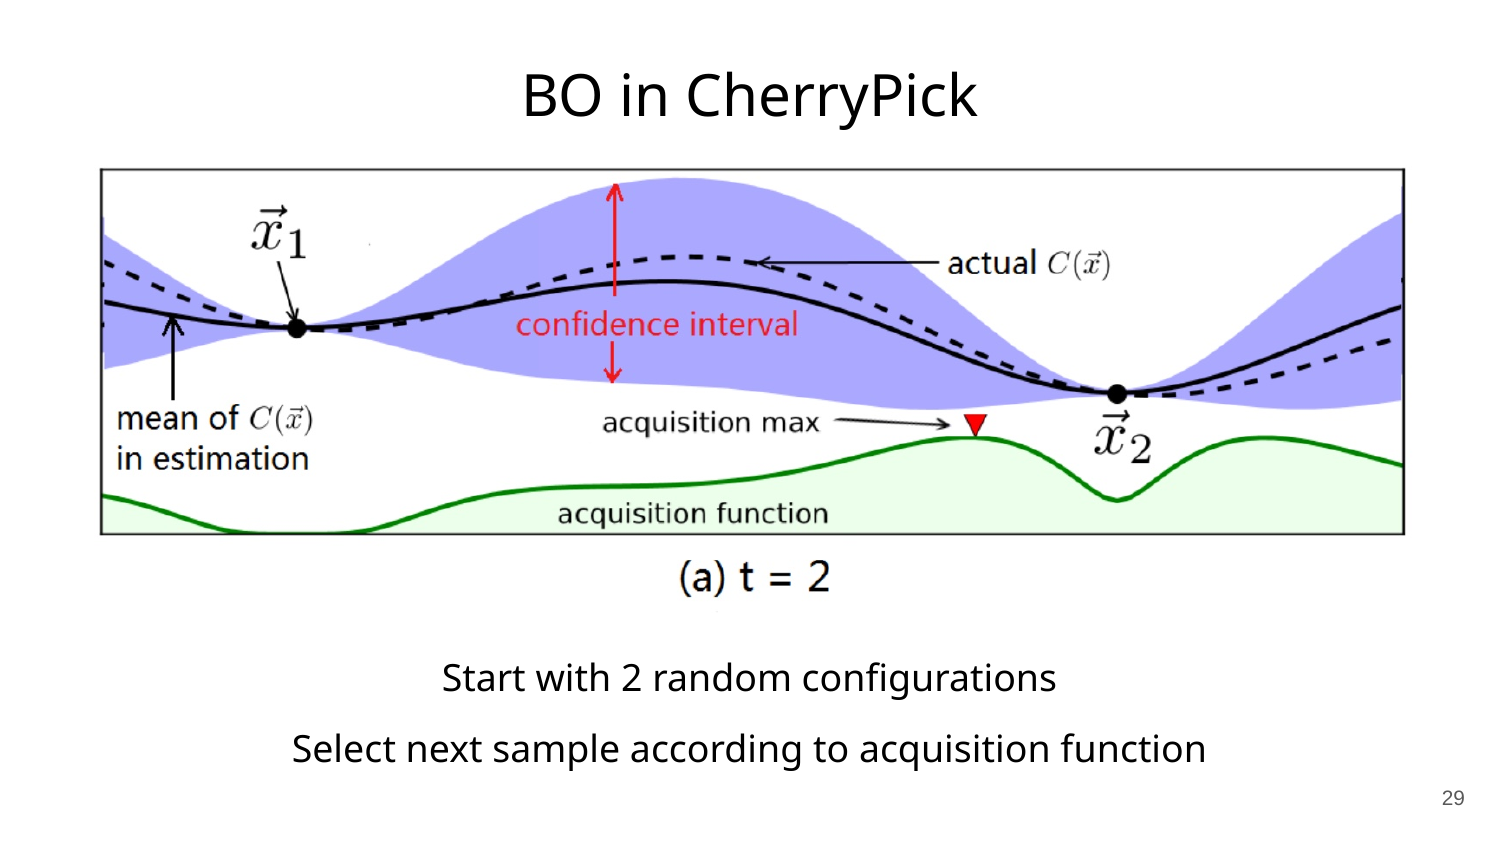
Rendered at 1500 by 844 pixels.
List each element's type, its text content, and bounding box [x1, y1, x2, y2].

picture [79, 164, 1421, 613]
text_box Start with 2 random configurations [412, 640, 1088, 711]
title BO in CherryPick [51, 42, 1449, 137]
text_box Select next sample according to acquisition function [267, 711, 1233, 784]
slide_number 29 [1389, 764, 1480, 830]
